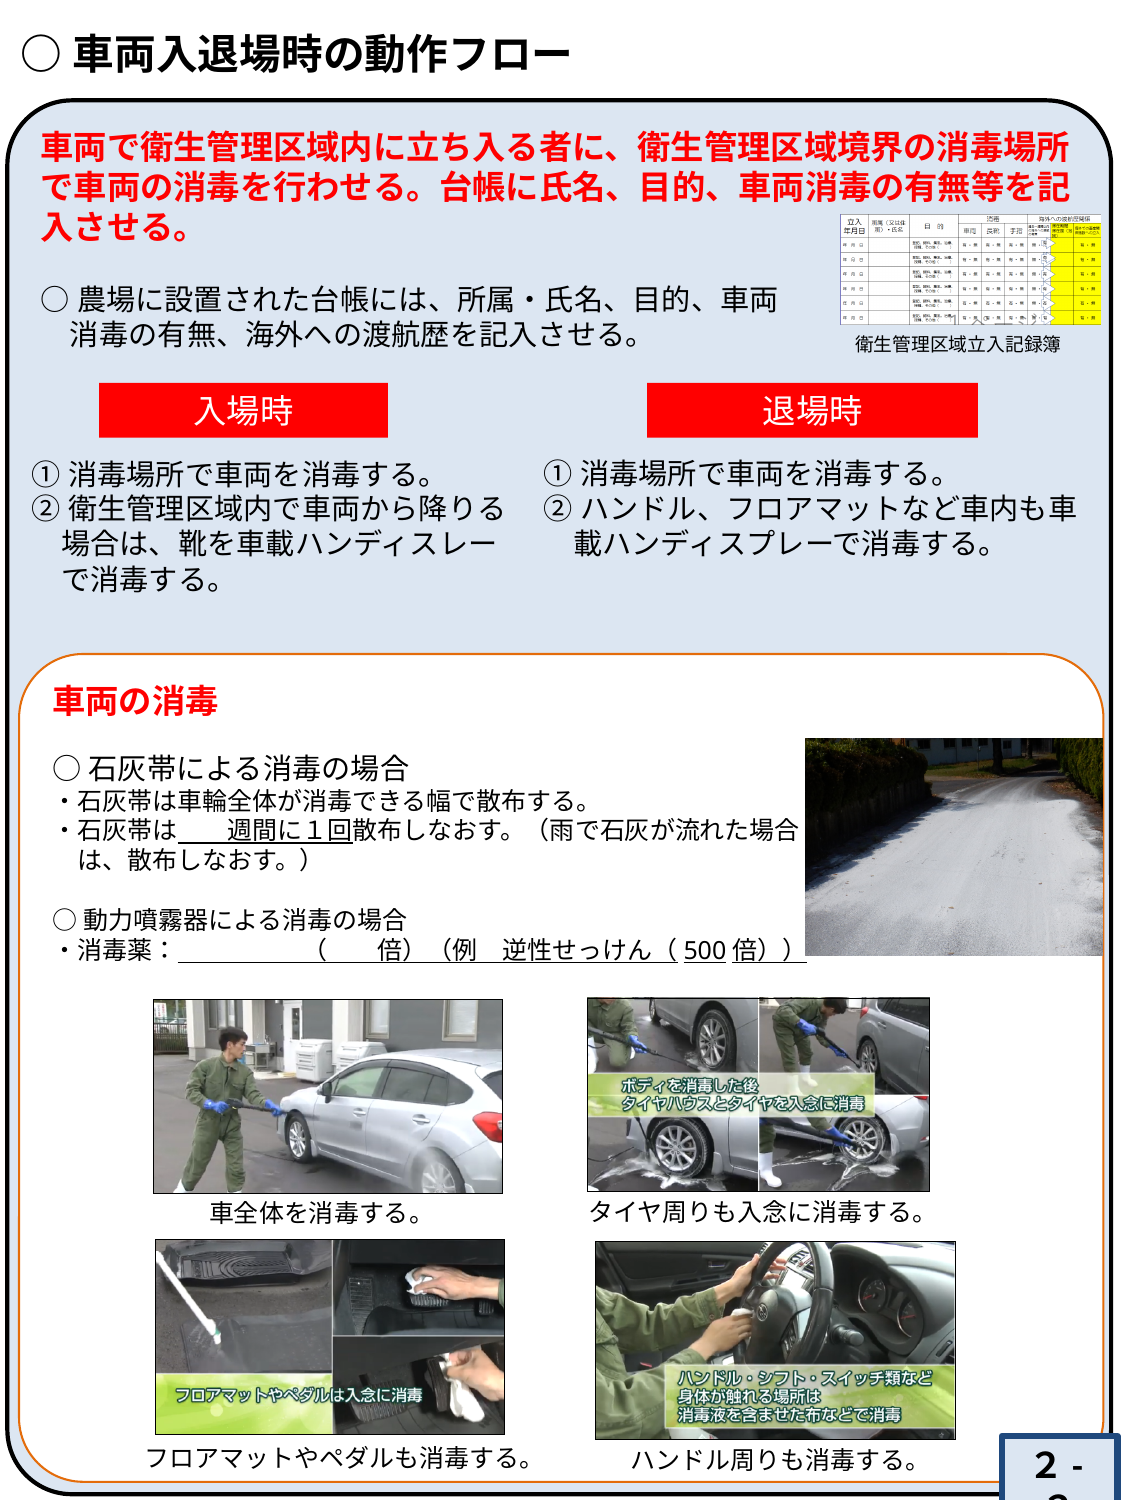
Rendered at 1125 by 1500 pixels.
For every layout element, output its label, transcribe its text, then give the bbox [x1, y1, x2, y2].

text_box 衛生管理区域立入記録簿 [840, 332, 1085, 363]
text_box ２-２ [1001, 1436, 1118, 1500]
text_box ハンドル周りも消毒する。 [616, 1448, 953, 1482]
text_box タイヤ周りも入念に消毒する。 [574, 1188, 943, 1234]
text_box ①消毒場所で車両を消毒する。 ②衛生管理区域内で車両から降りる 場合は、靴を車載ハンディスレー で消毒する。 [17, 448, 539, 604]
text_box 車両の消毒 ○石灰帯による消毒の場合 ・石灰帯は車輪全体が消毒できる幅で散布する。 ・石灰帯は 週間に１回散布しなおす。（雨で石灰が流れた場合 は、散布しなおす。） ○動力噴霧器による消毒の場合 ・消毒薬： （ 倍）（例 逆性せっけん（500倍）） [19, 653, 1104, 1482]
picture [839, 214, 1101, 325]
text_box 車全体を消毒する。 [195, 1202, 446, 1235]
text_box フロアマットやペダルも消毒する。 [130, 1434, 539, 1480]
text_box 入場時 [99, 382, 388, 438]
text_box ○車両入退場時の動作フロー [2, 18, 1106, 88]
picture [152, 998, 503, 1195]
picture [154, 1239, 505, 1435]
picture [586, 997, 930, 1192]
text_box ①消毒場所で車両を消毒する。 ②ハンドル、フロアマットなど車内も車 載ハンディスプレーで消毒する。 [529, 447, 1096, 568]
text_box 退場時 [647, 382, 978, 438]
text_box 車両で衛生管理区域内に立ち入る者に、衛生管理区域境界の消毒場所で車両の消毒を行わせる。台帳に氏名、目的、車両消毒の有無等を記入させる。 ○農場に設置された台帳には、所属・氏名、目的、車両 消毒の有無、海外への渡航歴を記入させる。 [5, 98, 1114, 1497]
picture [805, 738, 1103, 956]
picture [595, 1241, 956, 1440]
